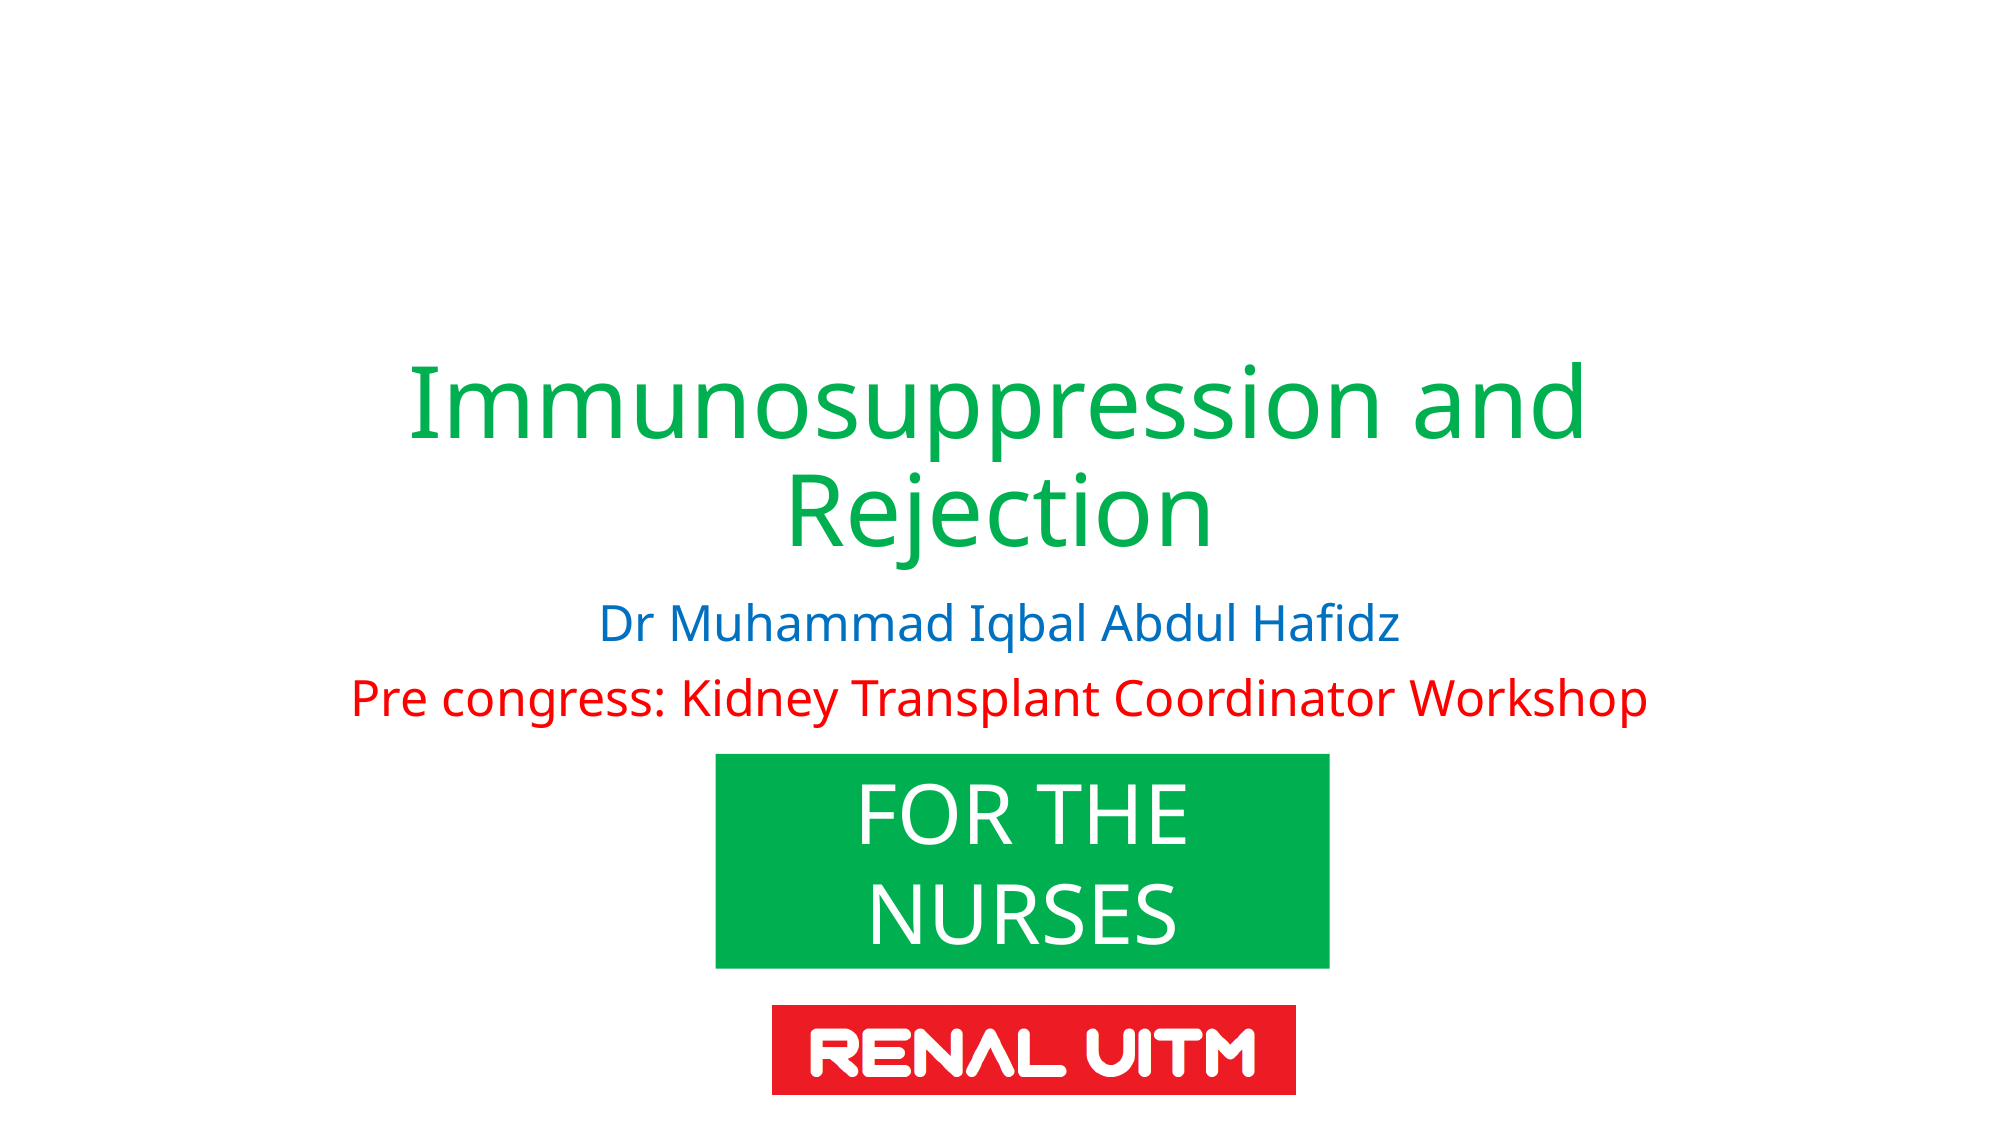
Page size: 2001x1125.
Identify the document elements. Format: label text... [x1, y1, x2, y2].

subtitle Dr Muhammad Iqbal Abdul Hafidz Pre congress: Kidney Transplant Coordinator Workshop [249, 590, 1750, 863]
text_box FOR THE NURSES [715, 753, 1330, 969]
picture [772, 1005, 1296, 1095]
title Immunosuppression and Rejection [249, 184, 1750, 576]
